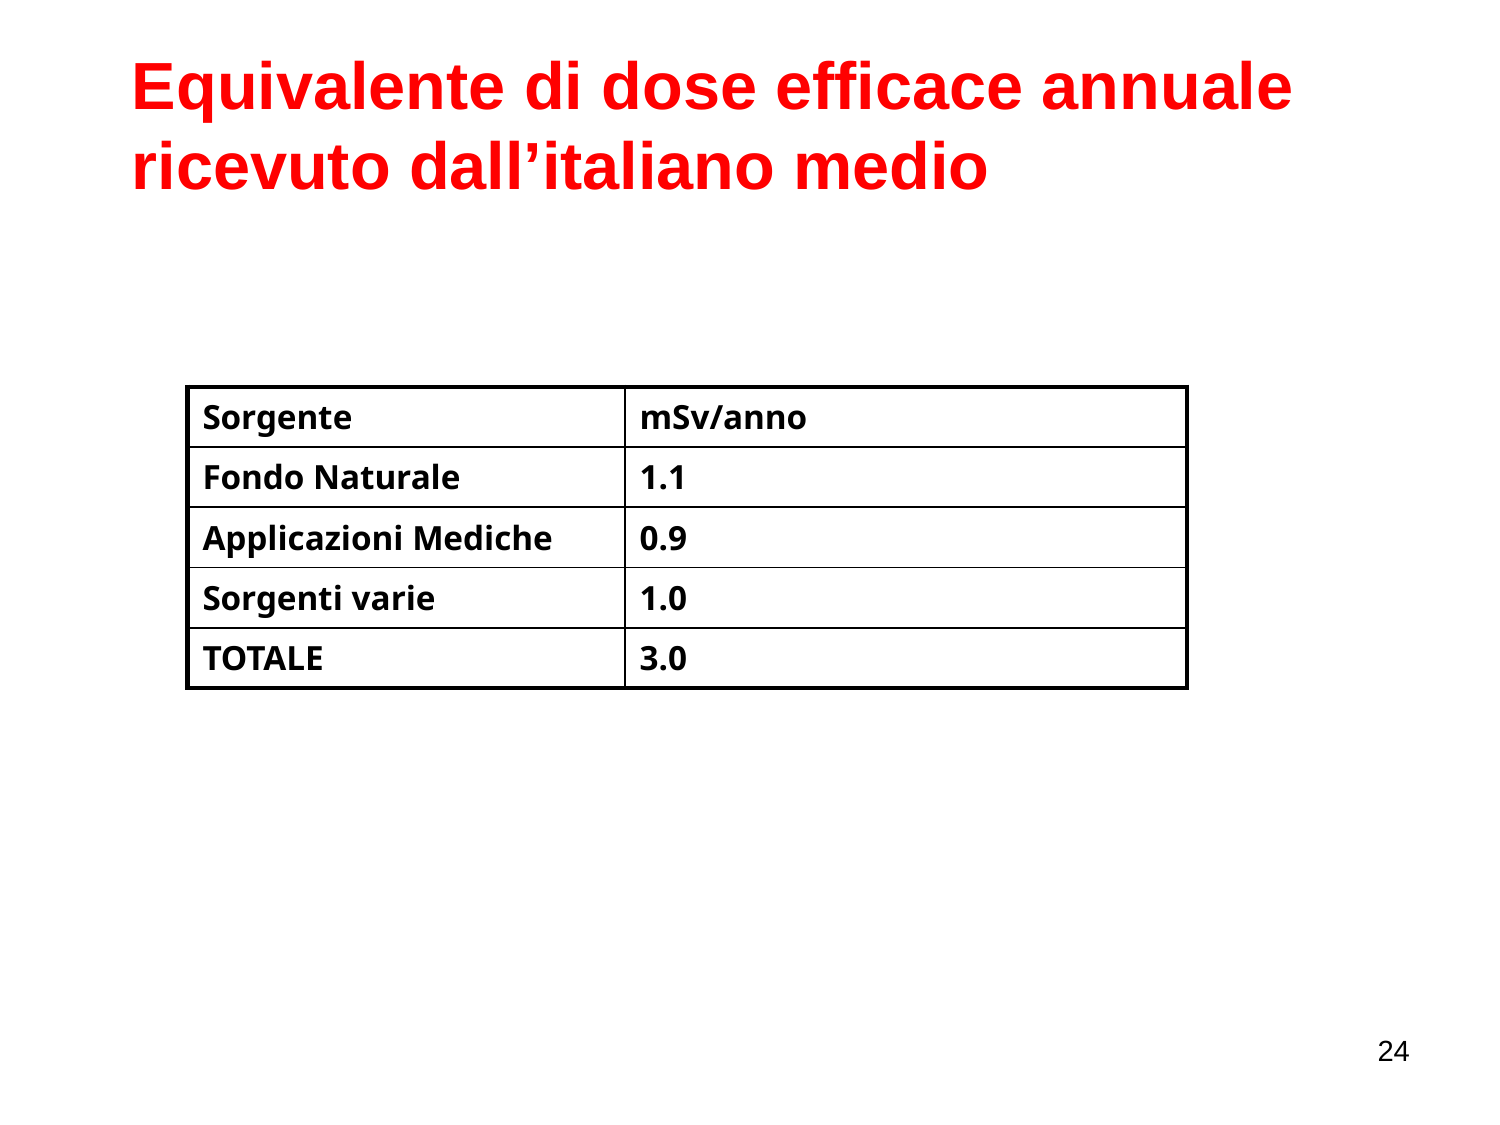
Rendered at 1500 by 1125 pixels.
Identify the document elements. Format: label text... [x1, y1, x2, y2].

table_cell 0.9 [626, 508, 1185, 567]
table_cell 3.0 [626, 629, 1185, 686]
table_cell Fondo Naturale [190, 448, 624, 506]
table_cell 1.1 [626, 448, 1185, 506]
table_header Sorgente [190, 389, 624, 446]
table_cell Applicazioni Mediche [190, 508, 624, 567]
text_box Equivalente di dose efficace annuale ricevuto dall’italiano medio [117, 35, 1334, 210]
table_header mSv/anno [626, 389, 1185, 446]
table_cell 1.0 [626, 568, 1185, 627]
table_cell Sorgenti varie [190, 568, 624, 627]
table_cell TOTALE [190, 629, 624, 686]
slide_number 24 [1074, 1024, 1426, 1103]
